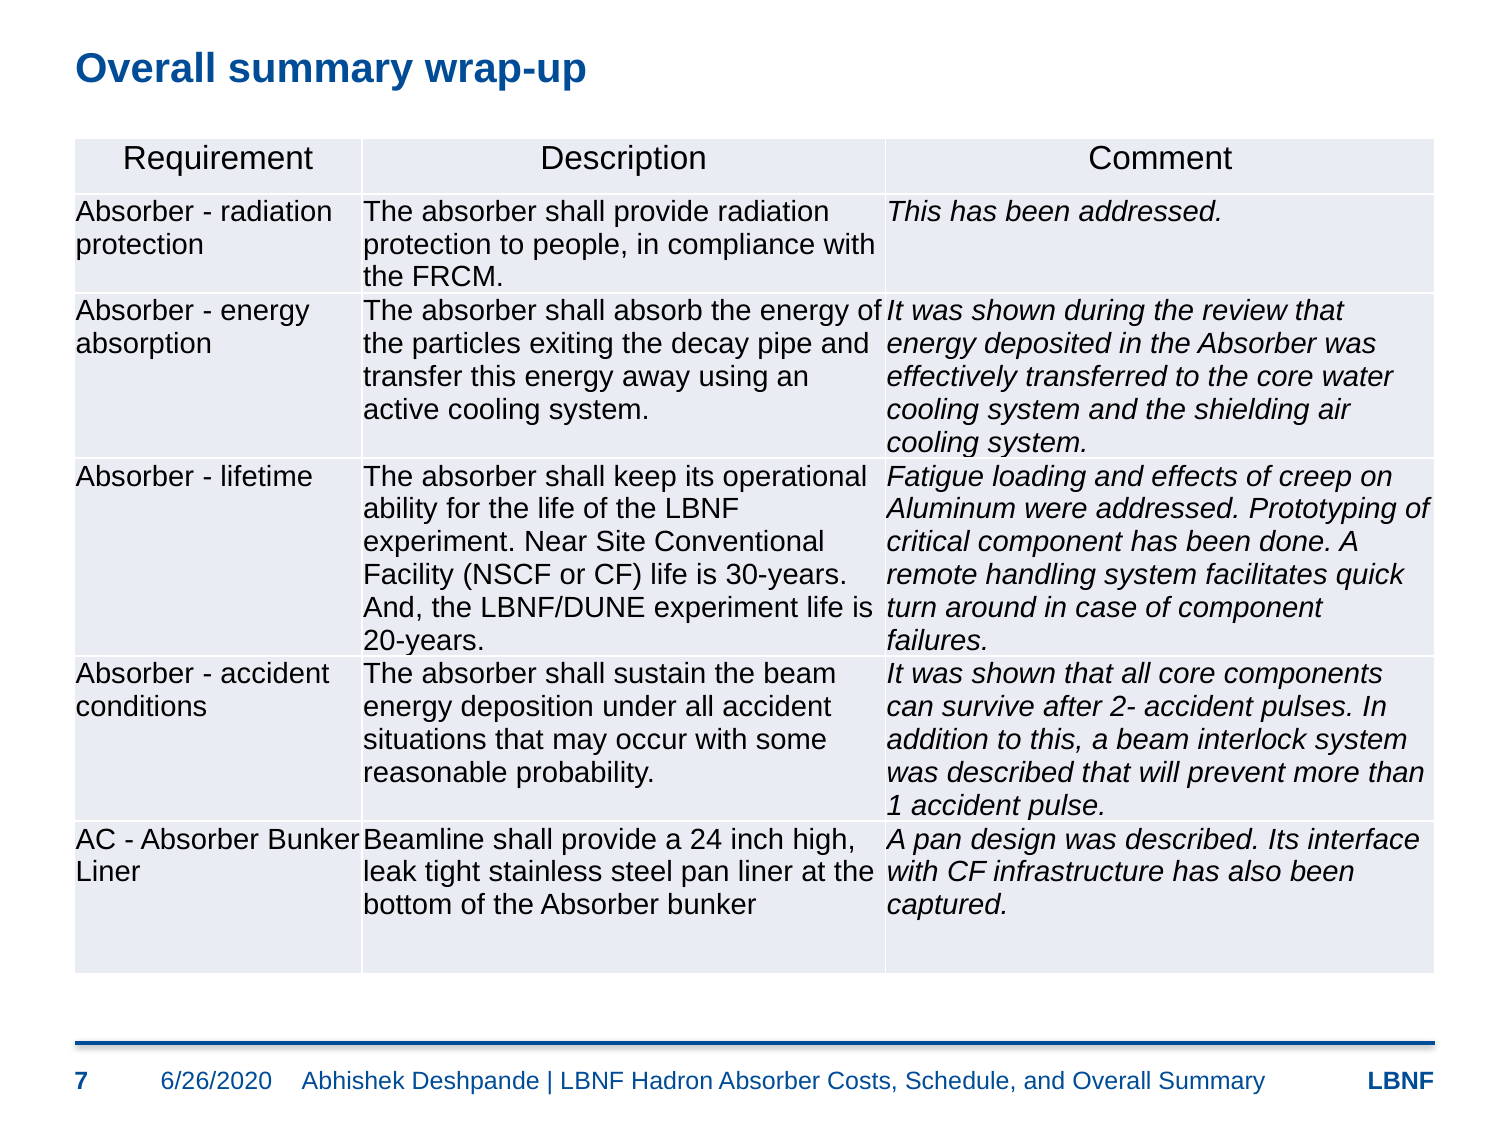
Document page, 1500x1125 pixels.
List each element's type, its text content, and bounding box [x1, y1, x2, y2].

table_cell Fatigue loading and effects of creep on Aluminum were addressed. Prototyping of critical component has been done. A remote handling system facilitates quick turn around in case of component failures. [886, 459, 1434, 655]
table_header Requirement [75, 139, 361, 193]
table_cell Absorber - lifetime [75, 459, 361, 655]
table_cell A pan design was described. Its interface with CF infrastructure has also been captured. [886, 822, 1434, 973]
table_cell Absorber - energy absorption [75, 294, 361, 457]
table_cell The absorber shall keep its operational ability for the life of the LBNF experiment. Near Site Conventional Facility (NSCF or CF) life is 30-years. And, the LBNF/DUNE experiment life is 20-years. [363, 459, 885, 655]
table_cell It was shown that all core components can survive after 2- accident pulses. In addition to this, a beam interlock system was described that will prevent more than 1 accident pulse. [886, 657, 1434, 820]
table_cell Absorber - accident conditions [75, 657, 361, 820]
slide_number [161, 1064, 348, 1096]
table_cell The absorber shall provide radiation protection to people, in compliance with the FRCM. [363, 195, 885, 292]
table_cell The absorber shall sustain the beam energy deposition under all accident situations that may occur with some reasonable probability. [363, 657, 885, 820]
table_header Comment [886, 139, 1434, 193]
table_cell This has been addressed. [886, 195, 1434, 292]
footer Abhishek Deshpande | LBNF Hadron Absorber Costs, Schedule, and Overall Summary [301, 1087, 1455, 1095]
table_cell The absorber shall absorb the energy of the particles exiting the decay pipe and transfer this energy away using an active cooling system. [363, 294, 885, 457]
title Overall summary wrap-up [75, 41, 1436, 138]
table_cell Beamline shall provide a 24 inch high, leak tight stainless steel pan liner at the bottom of the Absorber bunker [363, 822, 885, 973]
slide_number 7 [74, 1064, 161, 1096]
table_header Description [363, 139, 885, 193]
table_cell Absorber - radiation protection [75, 195, 361, 292]
table_cell AC - Absorber Bunker Liner [75, 822, 361, 973]
table_cell It was shown during the review that energy deposited in the Absorber was effectively transferred to the core water cooling system and the shielding air cooling system. [886, 294, 1434, 457]
